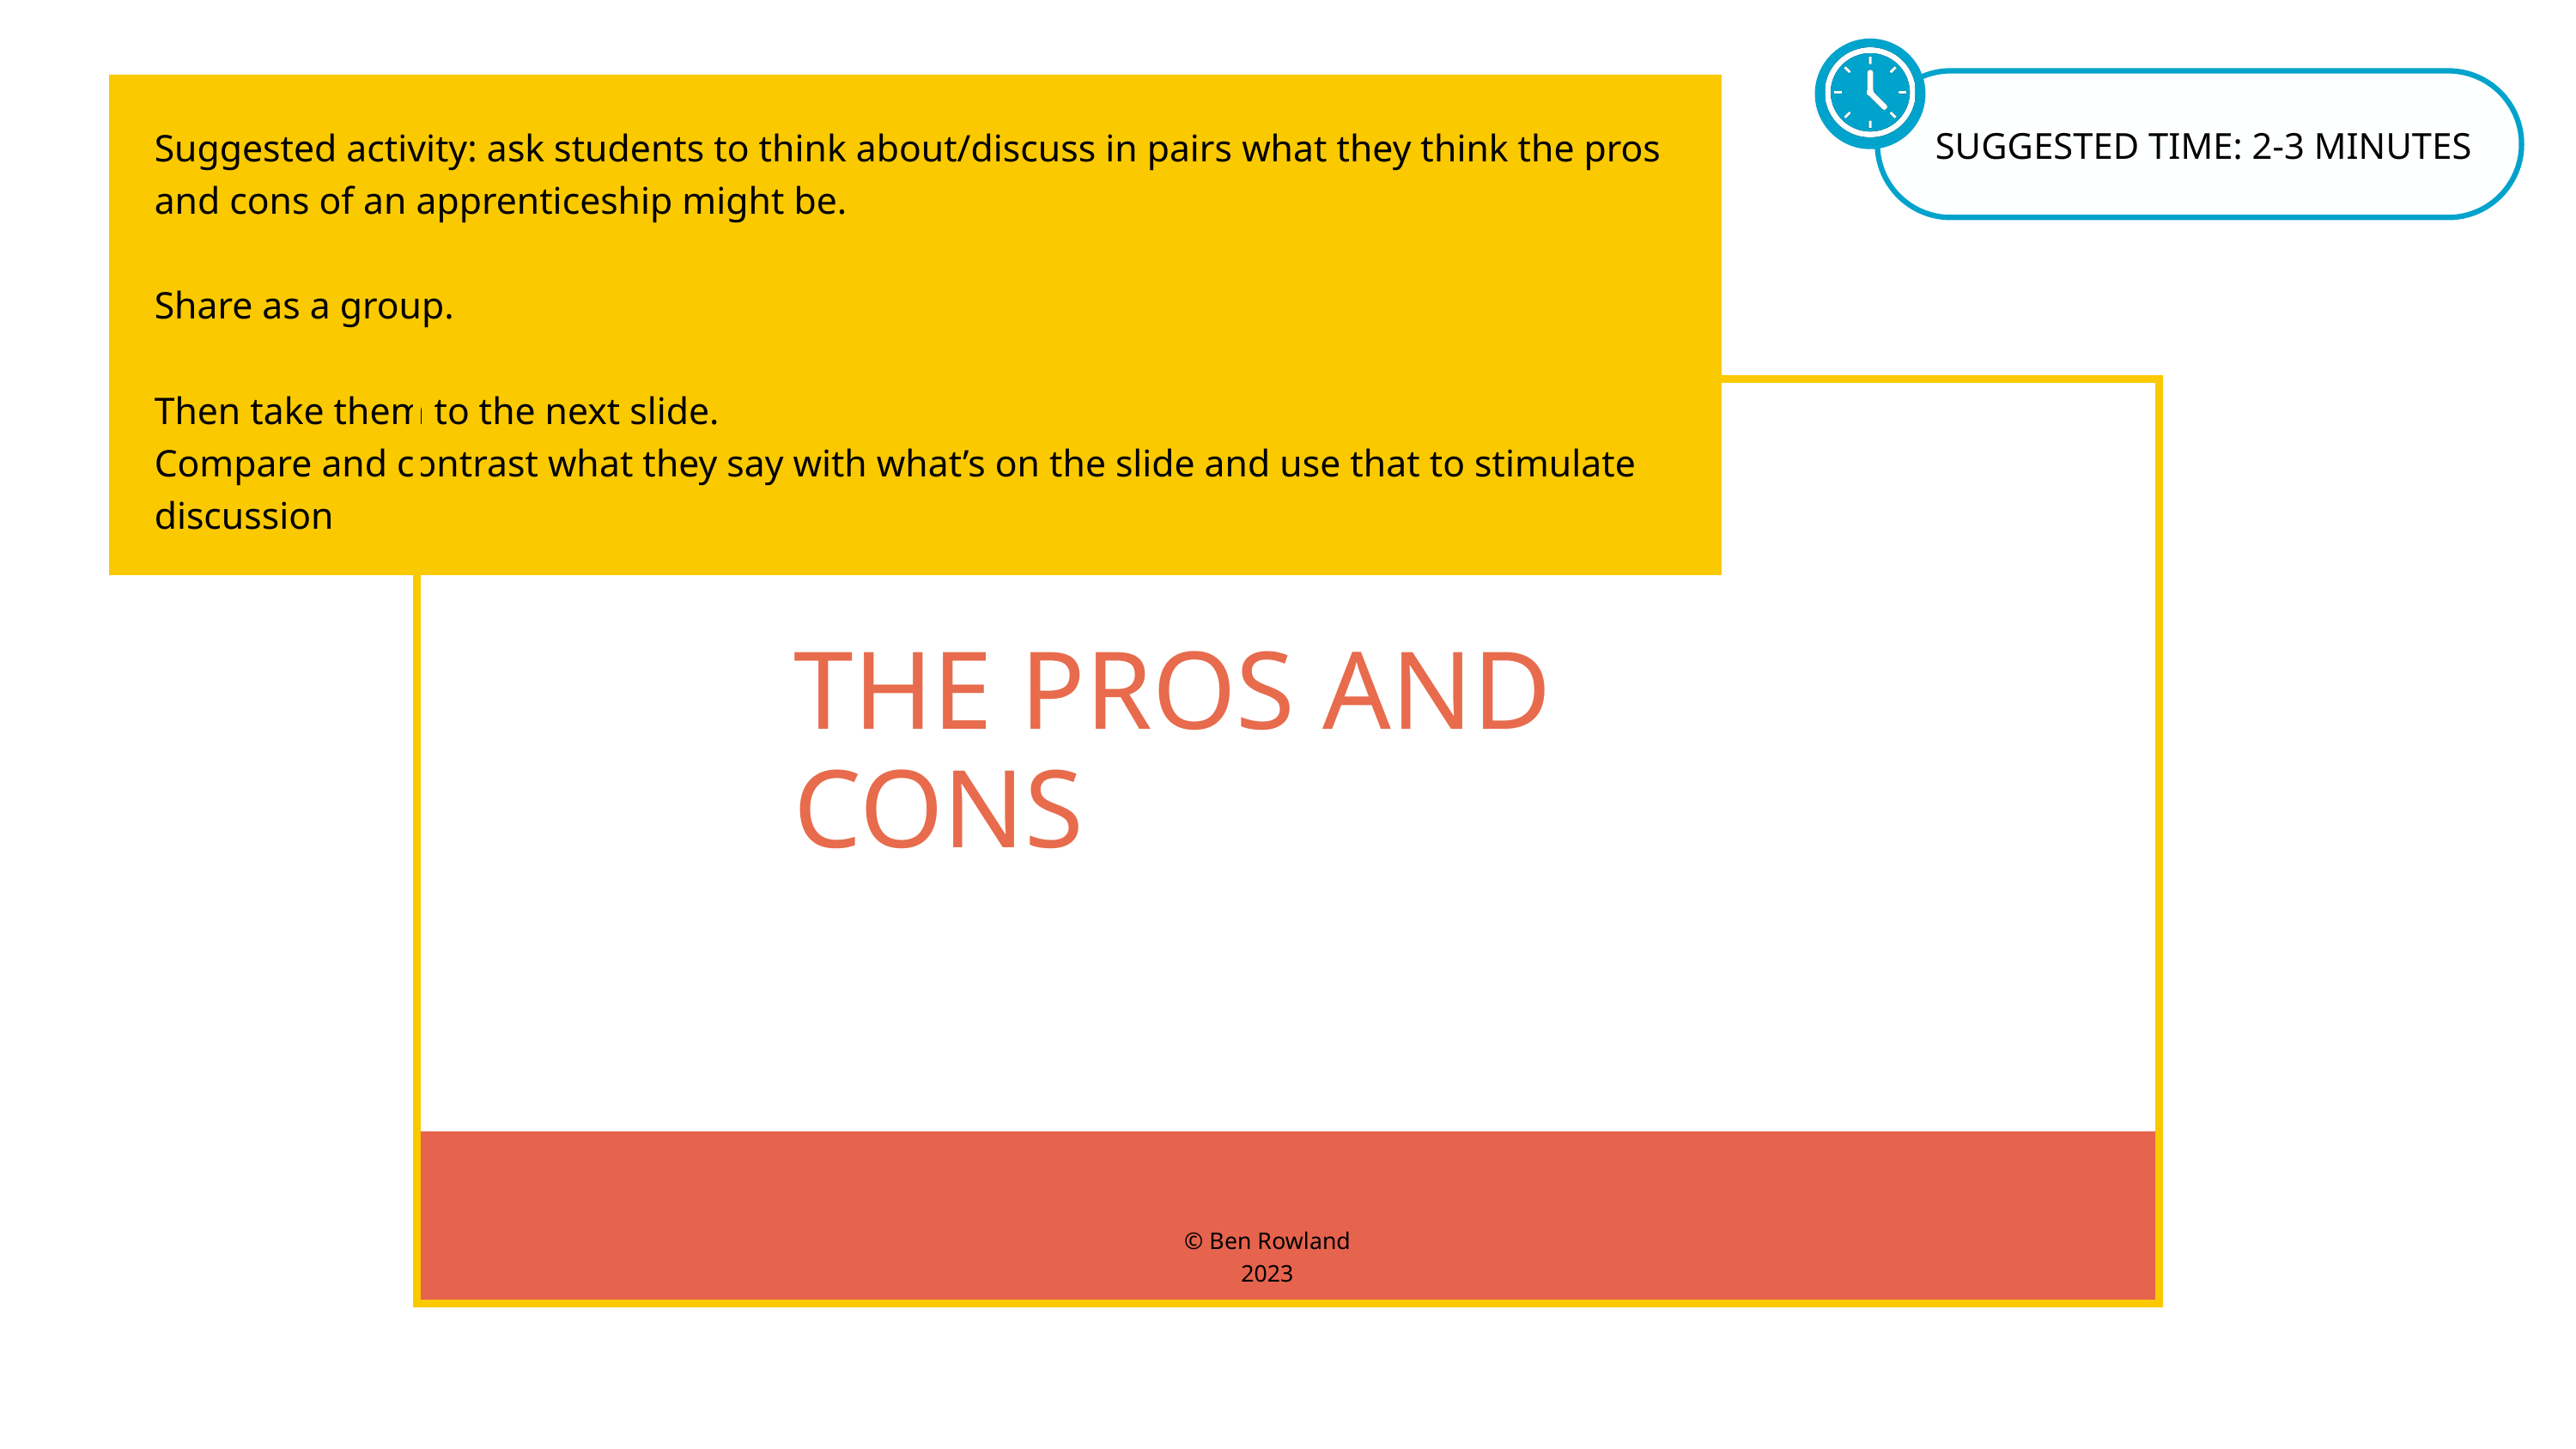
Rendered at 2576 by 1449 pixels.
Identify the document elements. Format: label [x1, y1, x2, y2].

text_box [1814, 38, 1926, 149]
text_box [416, 379, 2160, 1304]
text_box [1877, 70, 2522, 218]
text_box [109, 74, 1722, 576]
